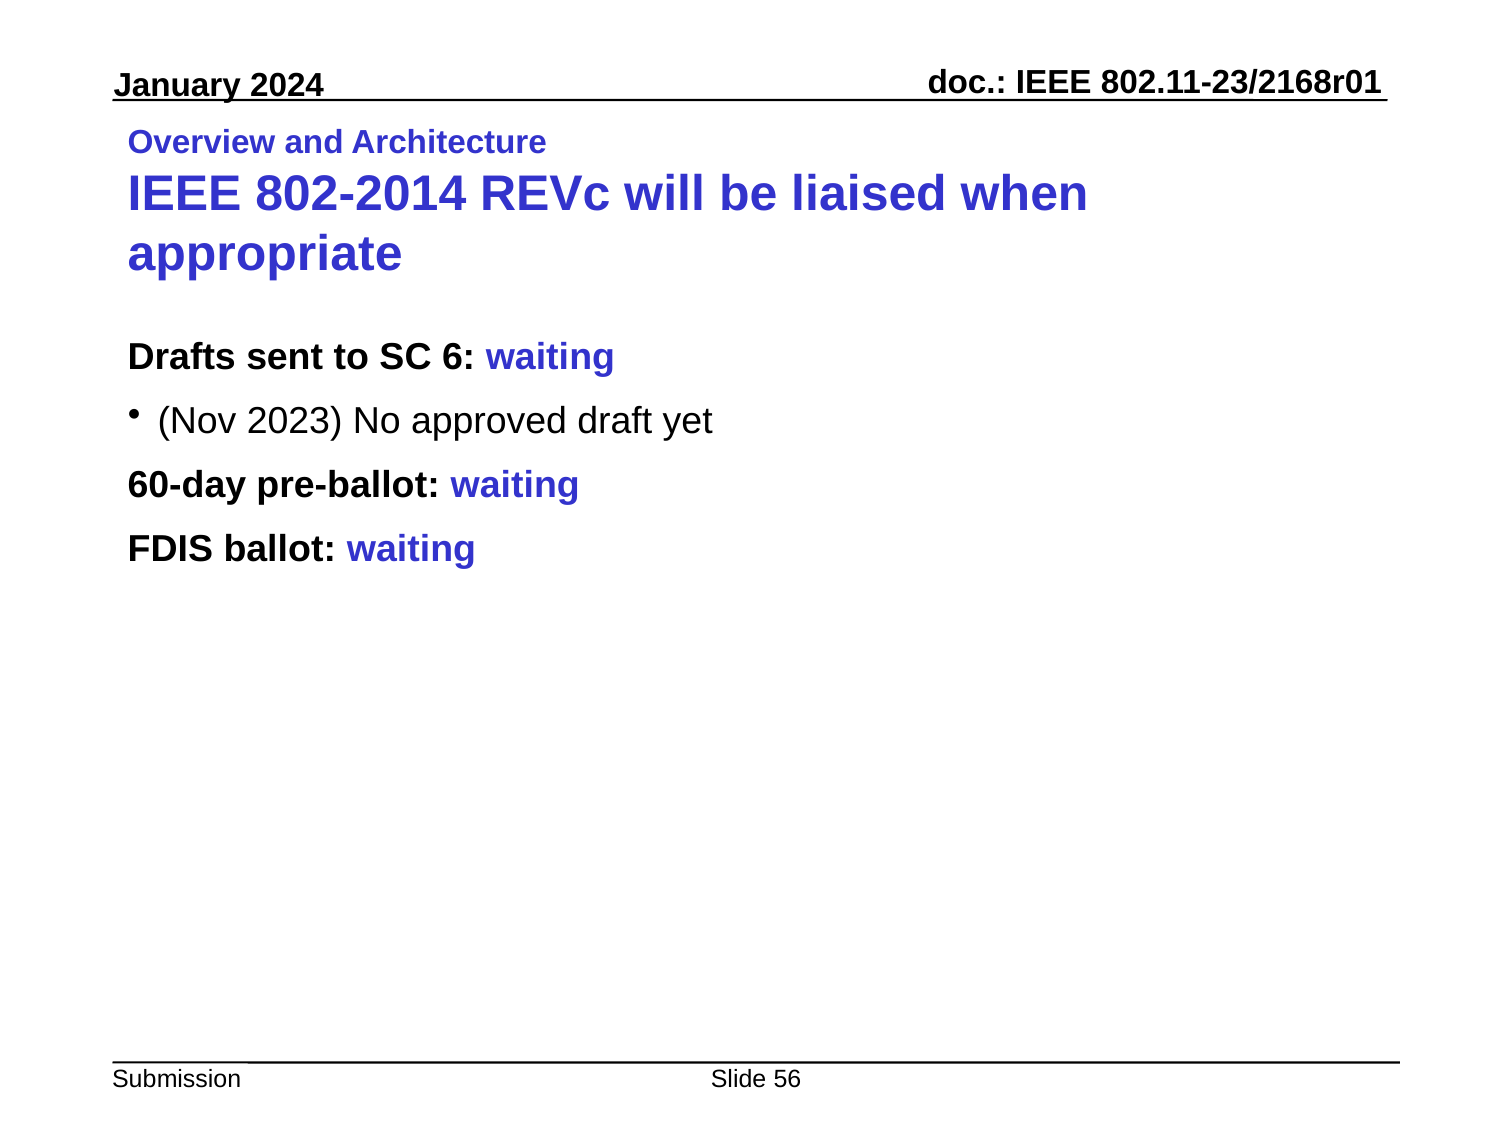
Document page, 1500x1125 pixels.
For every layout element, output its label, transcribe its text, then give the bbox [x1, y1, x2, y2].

list Drafts sent to SC 6: waiting (Nov 2023) No approved draft yet 60-day pre-ballot: waiting FDIS ballot: waiting [112, 324, 1388, 1000]
title Overview and Architecture IEEE 802-2014 REVc will be liaised when appropriate [112, 112, 1388, 288]
slide_number Slide 56 [709, 1061, 803, 1093]
